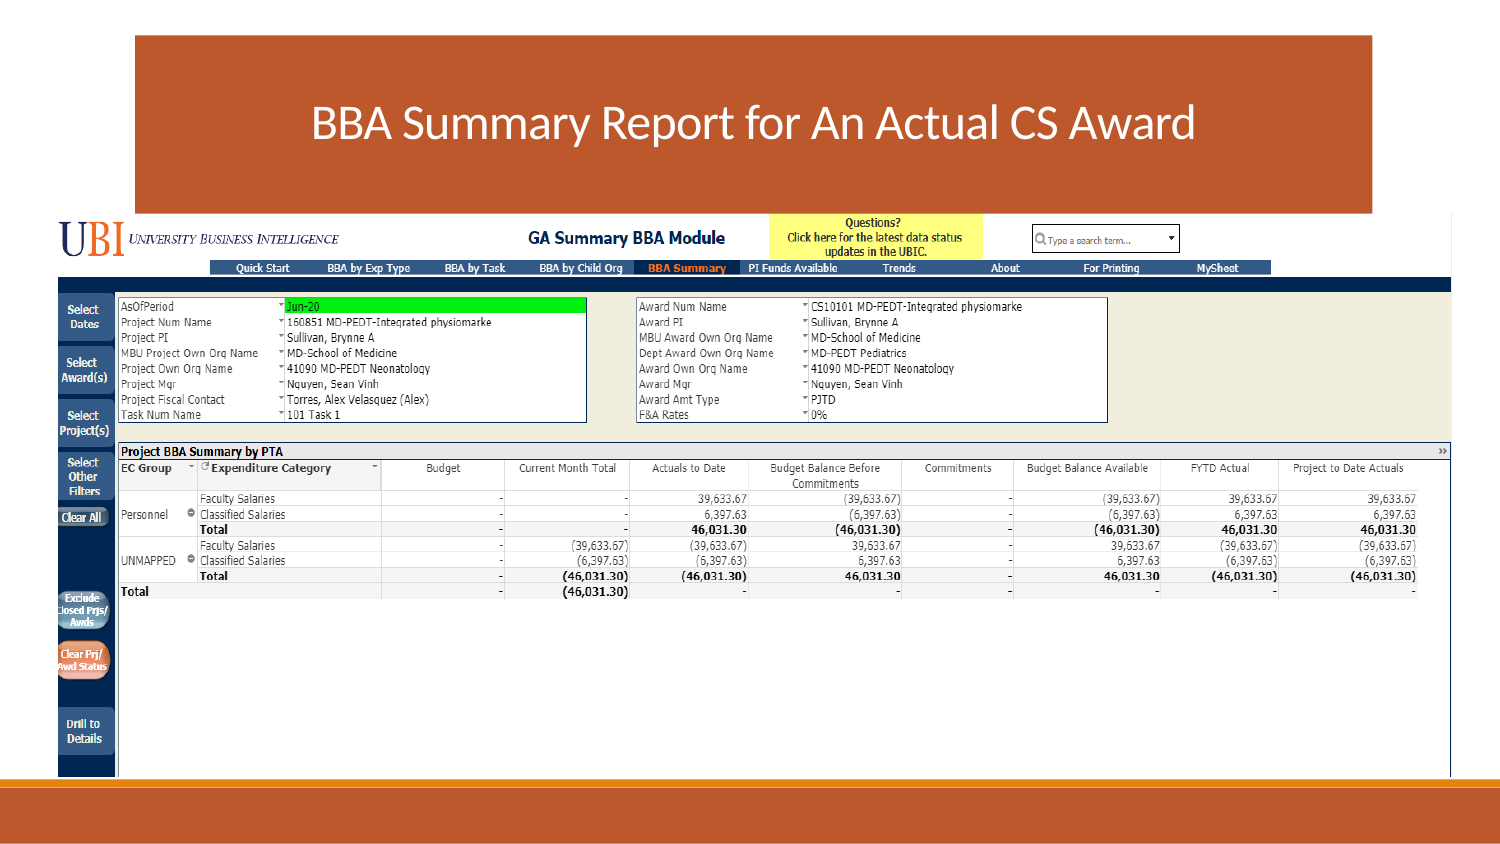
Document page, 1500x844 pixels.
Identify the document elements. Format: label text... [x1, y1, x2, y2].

title BBA Summary Report for An Actual CS Award [135, 35, 1373, 210]
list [58, 213, 1452, 777]
